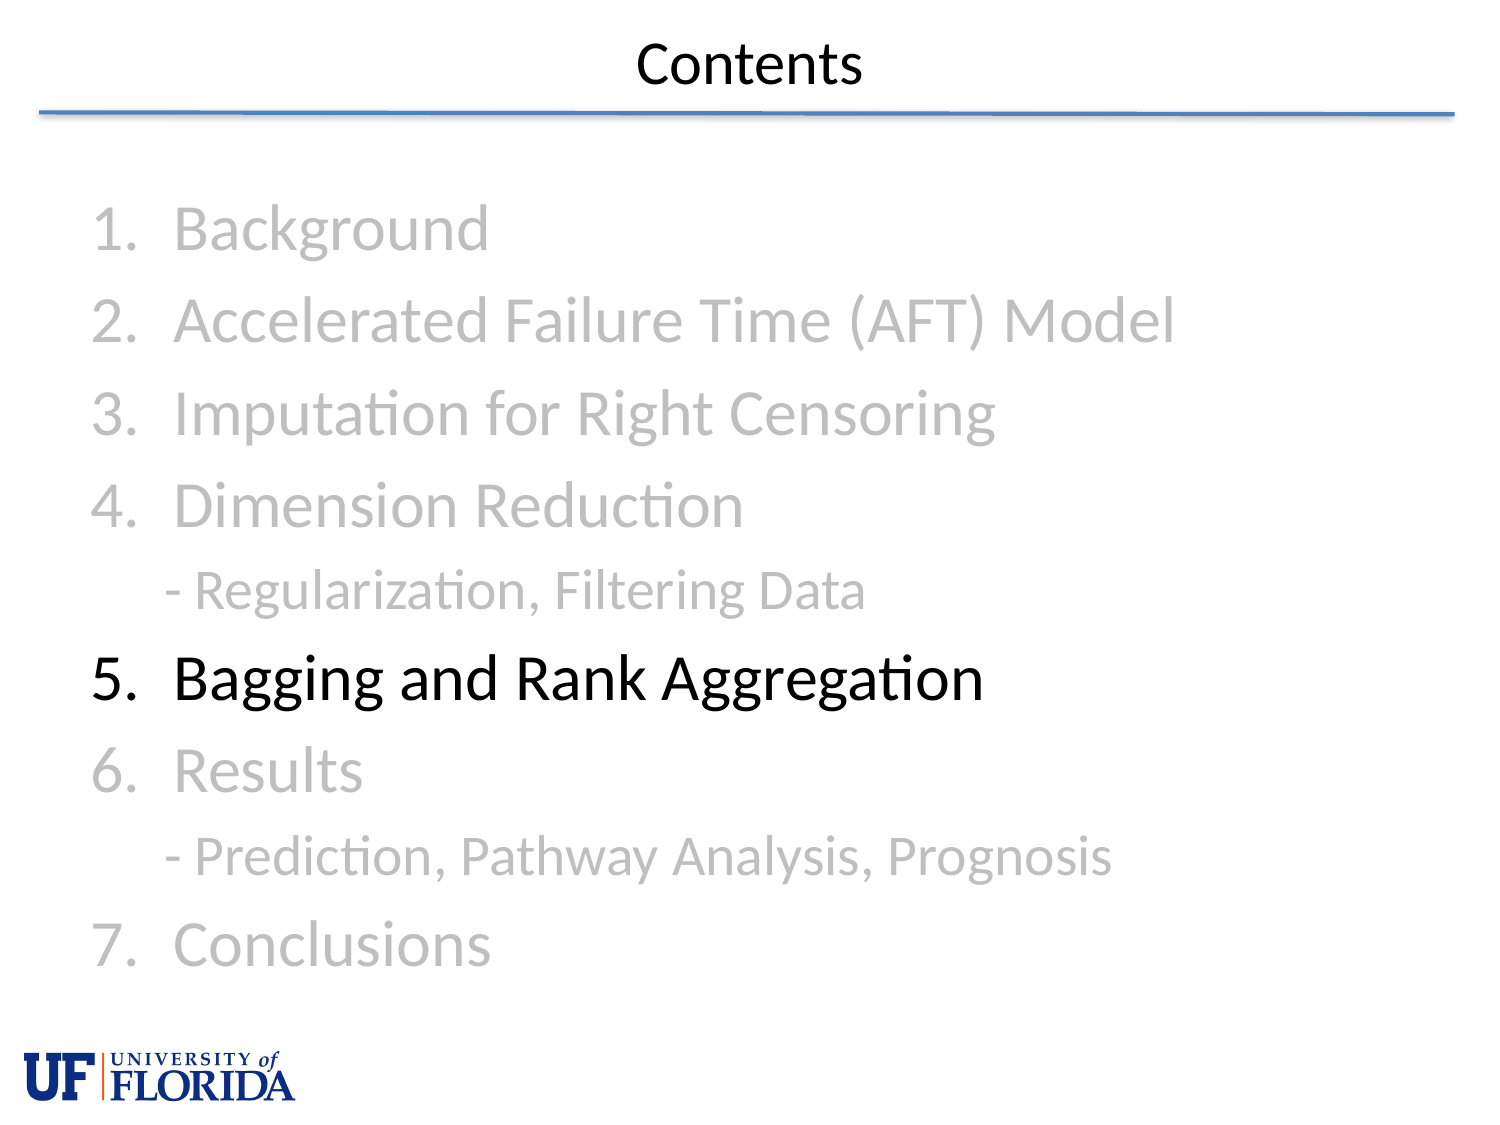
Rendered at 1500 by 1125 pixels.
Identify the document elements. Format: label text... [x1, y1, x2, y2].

picture [0, 1027, 319, 1125]
list Background Accelerated Failure Time (AFT) Model Imputation for Right Censoring Dimension Reduction - Regularization, Filtering Data Bagging and Rank Aggregation Results - Prediction, Pathway Analysis, Prognosis Conclusions [75, 176, 1425, 987]
text_box Contents [74, 21, 1425, 99]
